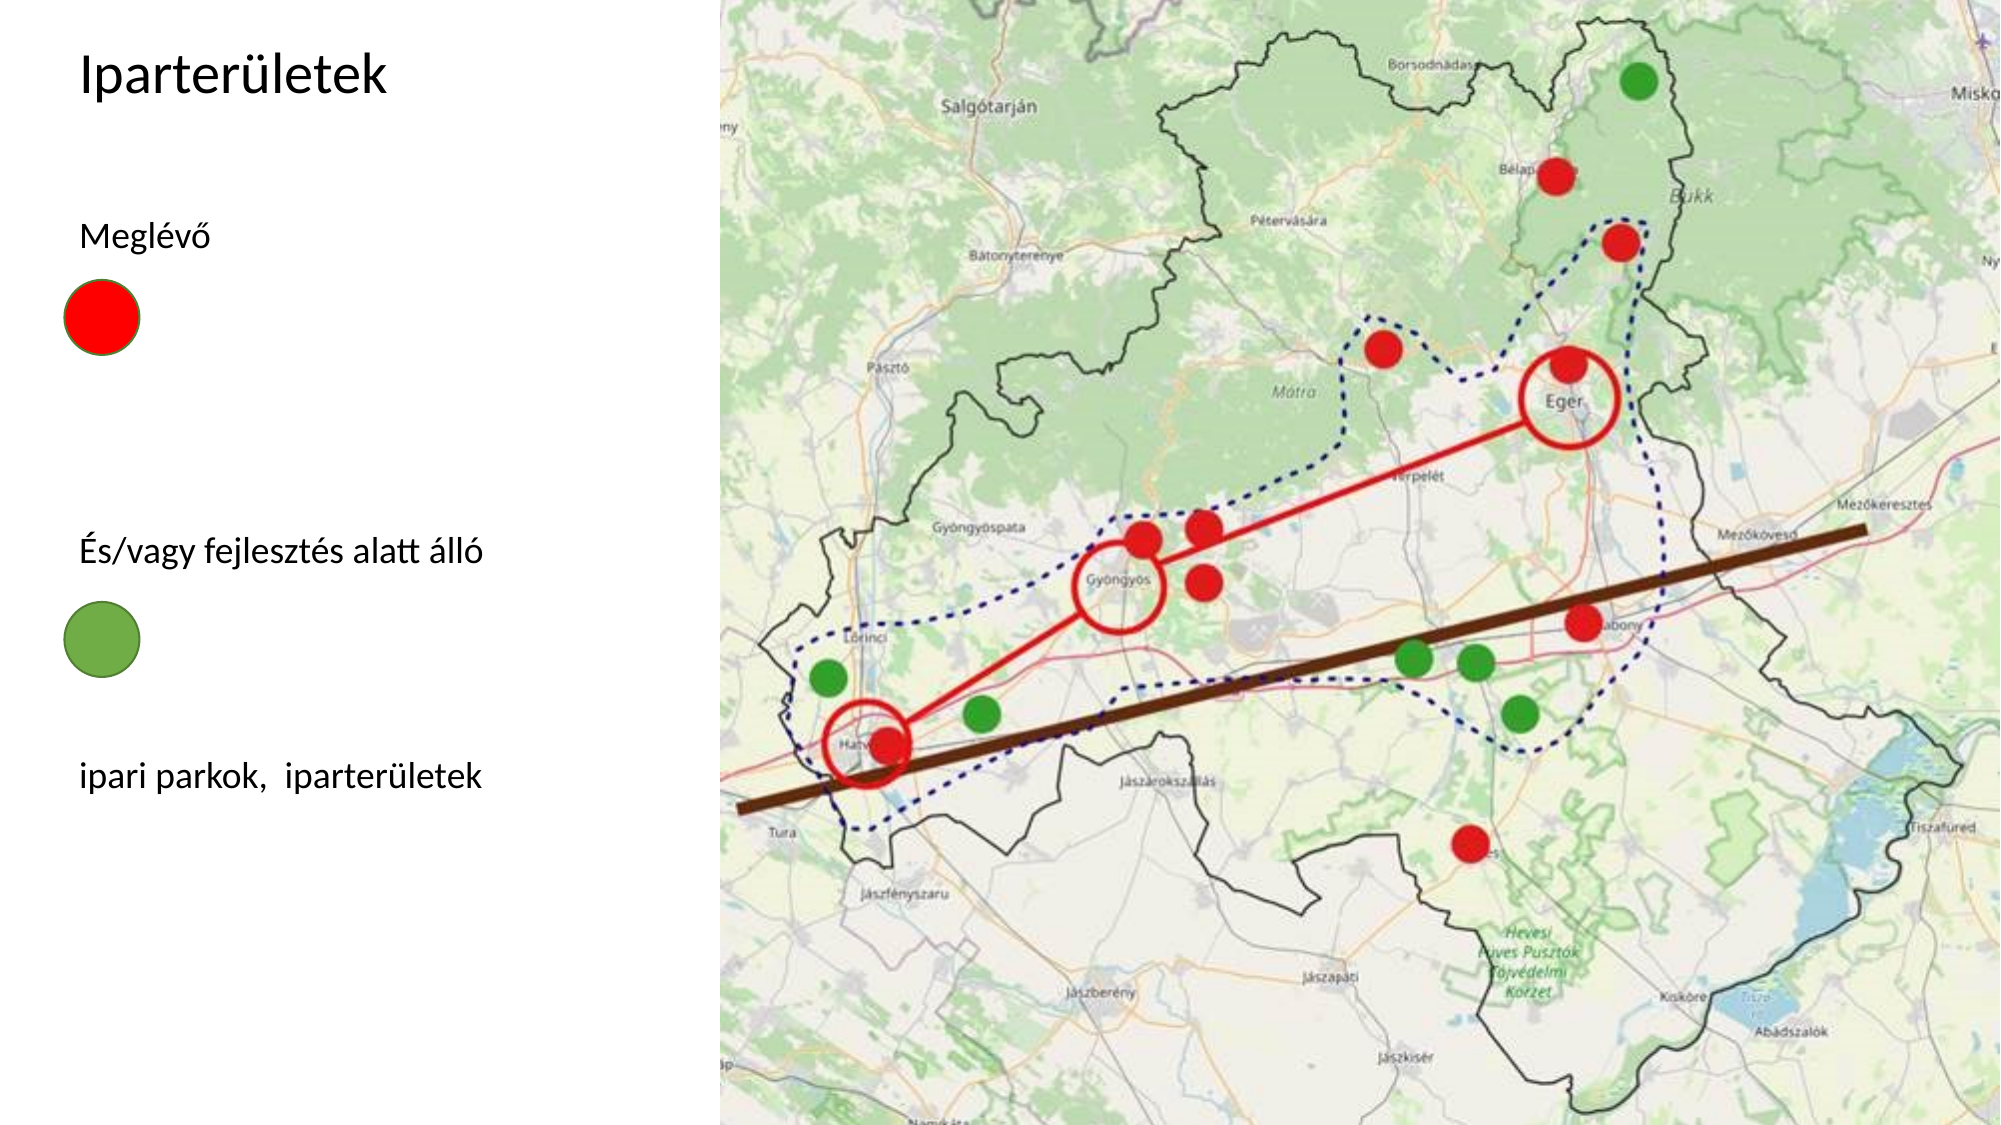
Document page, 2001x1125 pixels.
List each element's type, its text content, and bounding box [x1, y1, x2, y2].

text_box [63, 600, 141, 678]
text_box Meglévő És/vagy fejlesztés alatt álló ipari parkok, iparterületek [64, 113, 519, 804]
picture [720, 0, 2000, 1125]
text_box Iparterületek [64, 27, 720, 113]
text_box [63, 278, 141, 356]
